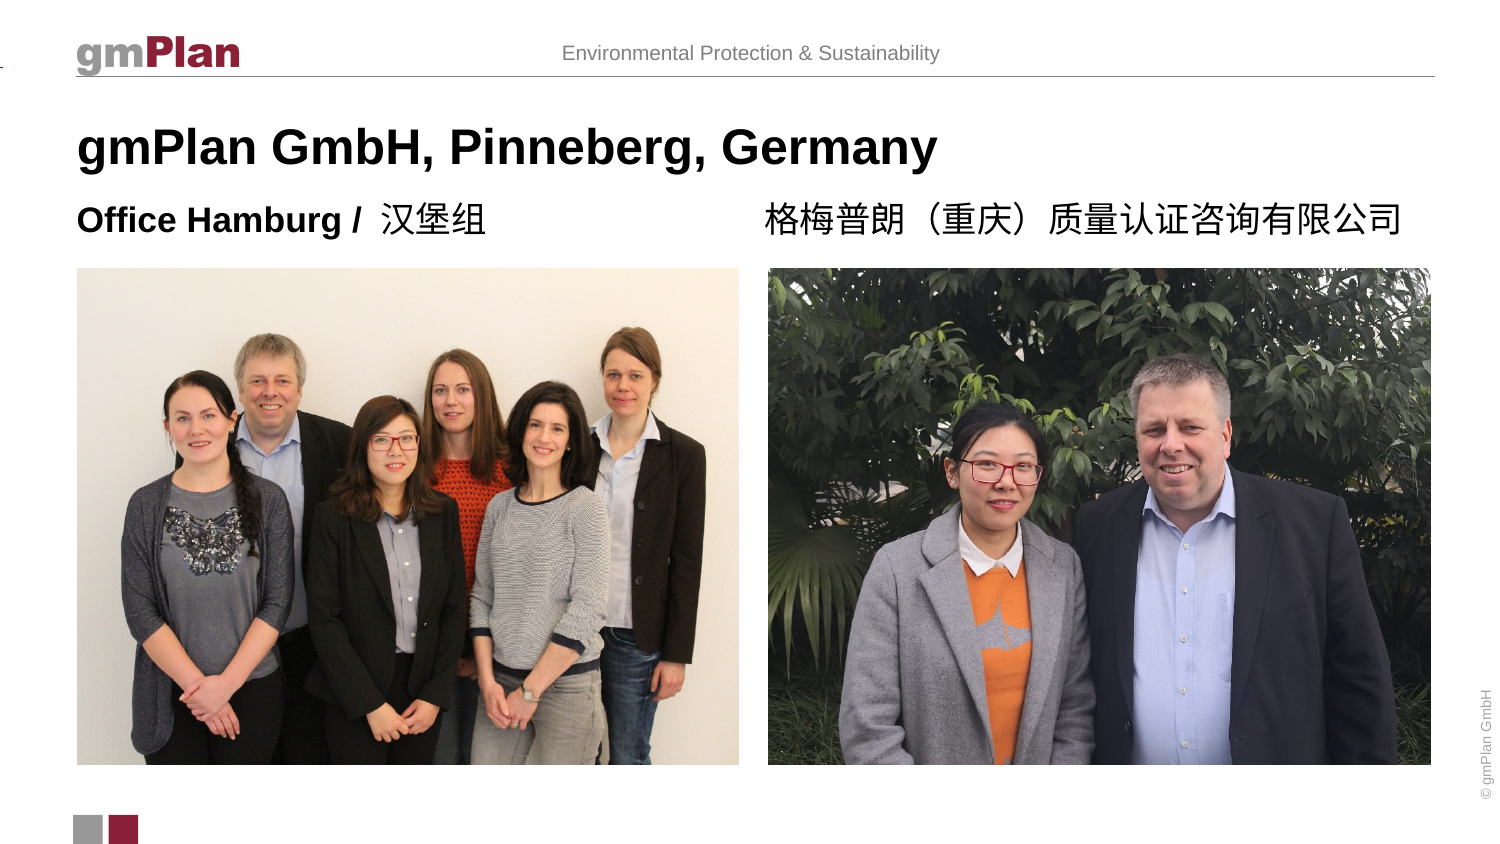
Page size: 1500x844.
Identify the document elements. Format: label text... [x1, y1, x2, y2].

list 格梅普朗（重庆）质量认证咨询有限公司 [763, 196, 1436, 269]
picture [768, 267, 1431, 765]
text_box Office Hamburg / 汉堡组 [76, 197, 740, 267]
picture [76, 267, 740, 765]
title gmPlan GmbH, Pinneberg, Germany [76, 102, 1436, 187]
picture [73, 30, 244, 80]
